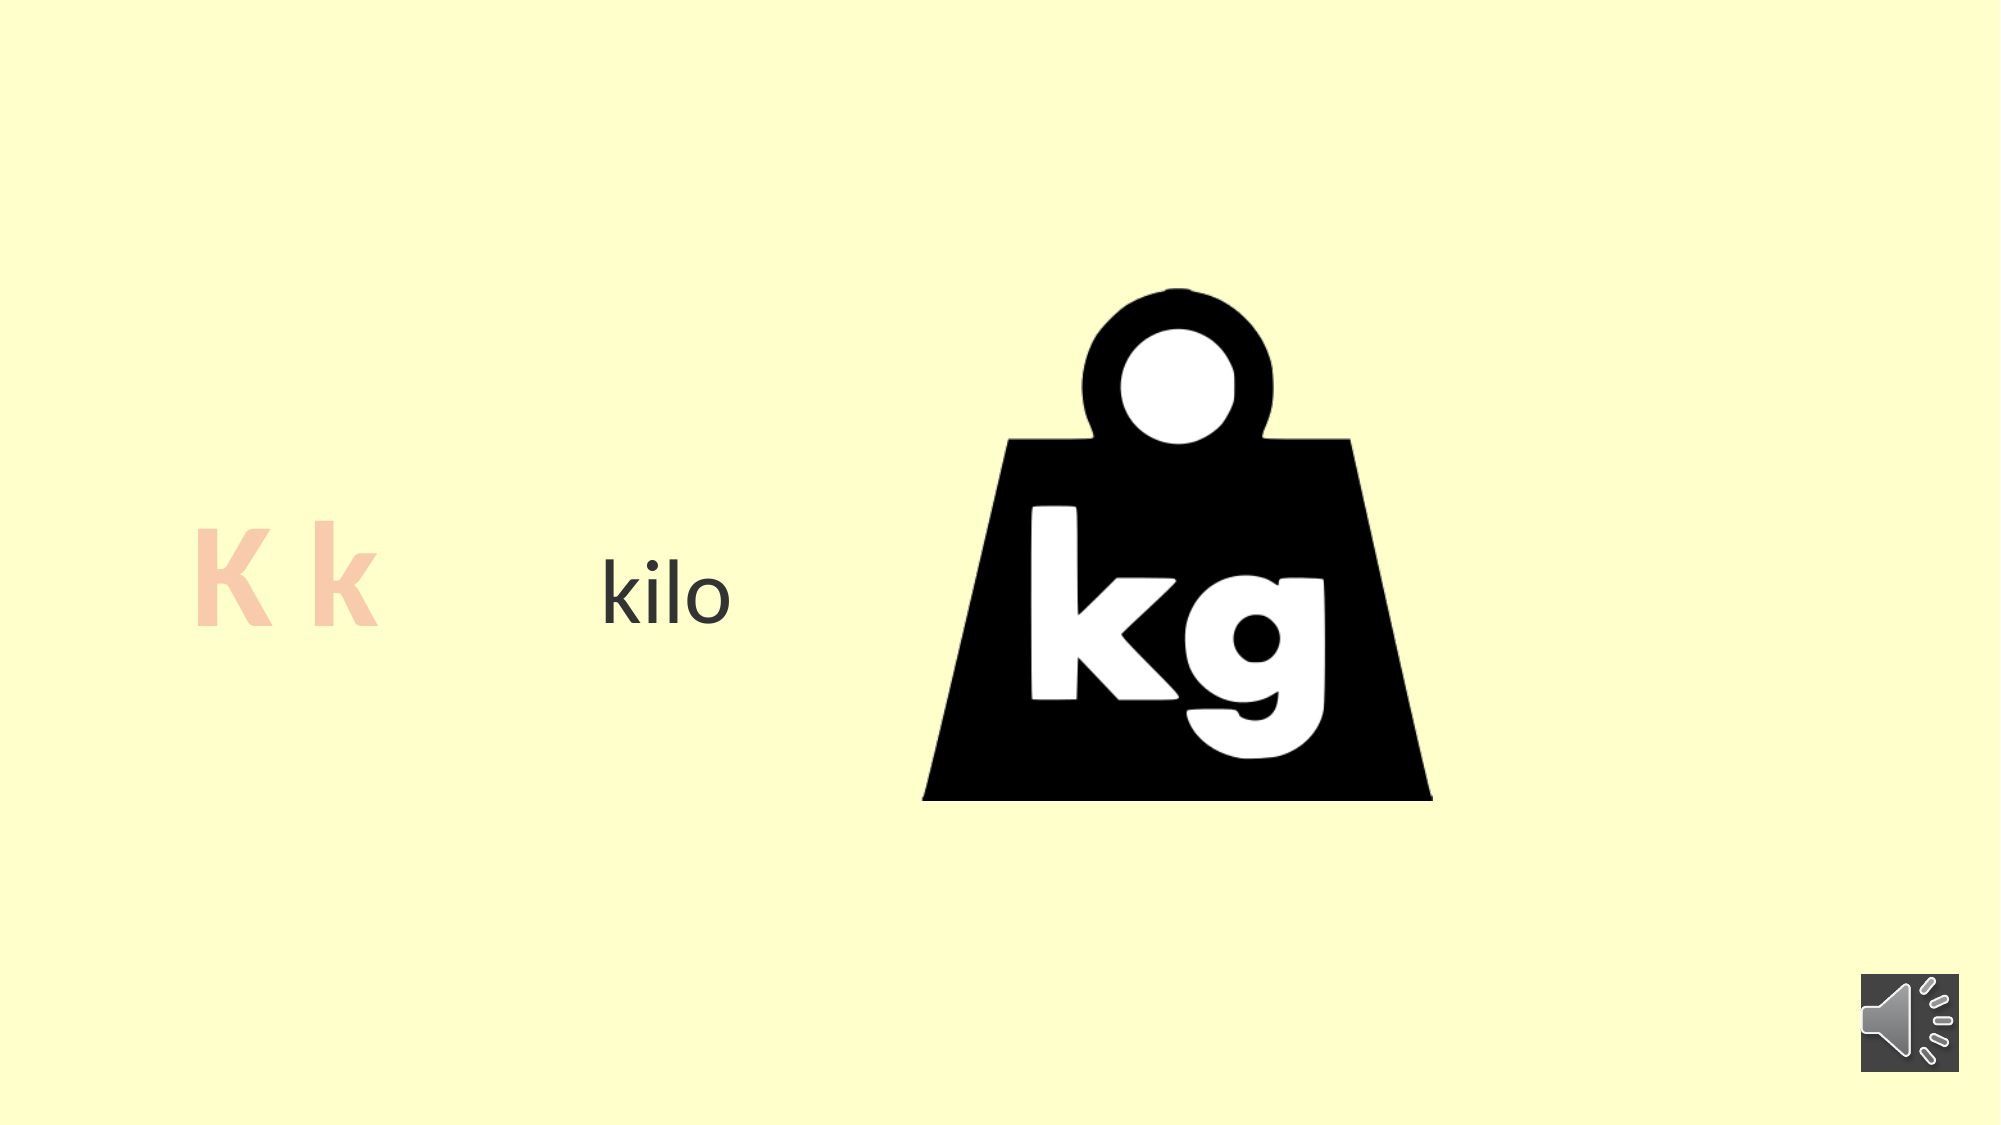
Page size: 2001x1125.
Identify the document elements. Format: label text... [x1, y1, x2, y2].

text_box kilo [586, 524, 920, 650]
picture [920, 287, 1433, 801]
text_box K k [140, 468, 430, 664]
picture [1859, 973, 1960, 1074]
